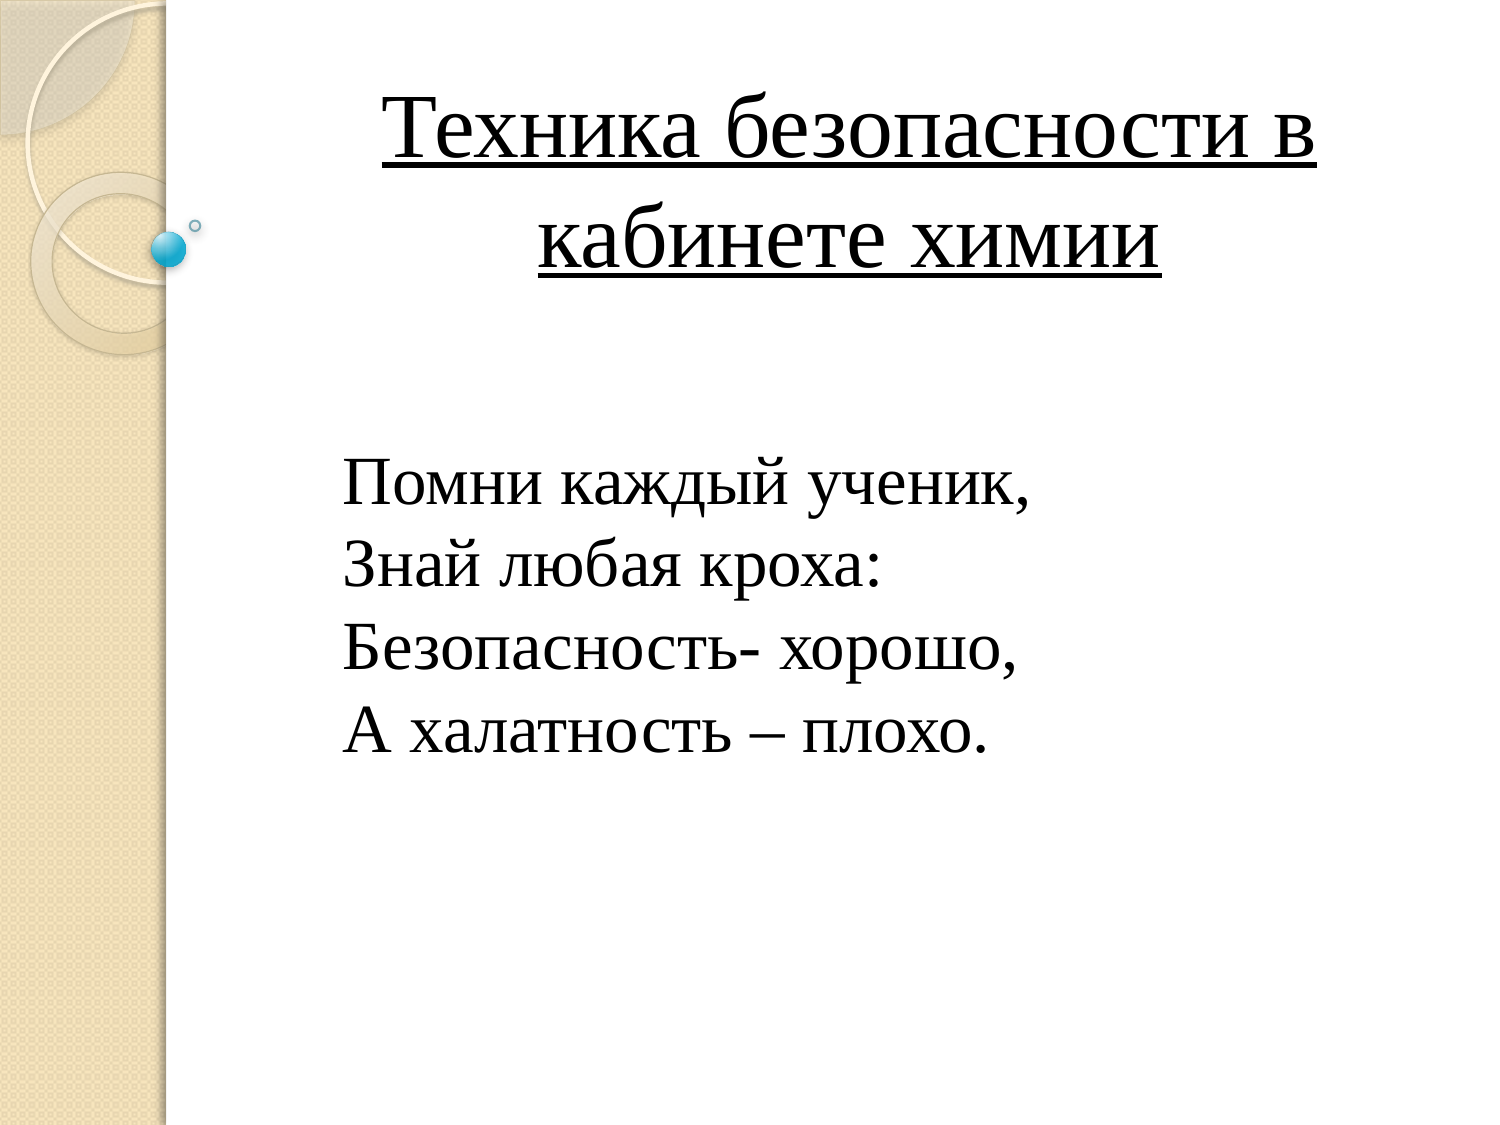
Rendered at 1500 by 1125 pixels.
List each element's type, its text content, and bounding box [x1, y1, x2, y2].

title Помни каждый ученик, Знай любая кроха: Безопасность- хорошо, А халатность – плохо. [328, 294, 1500, 774]
text_box Техника безопасности в кабинете химии [199, 58, 1500, 294]
